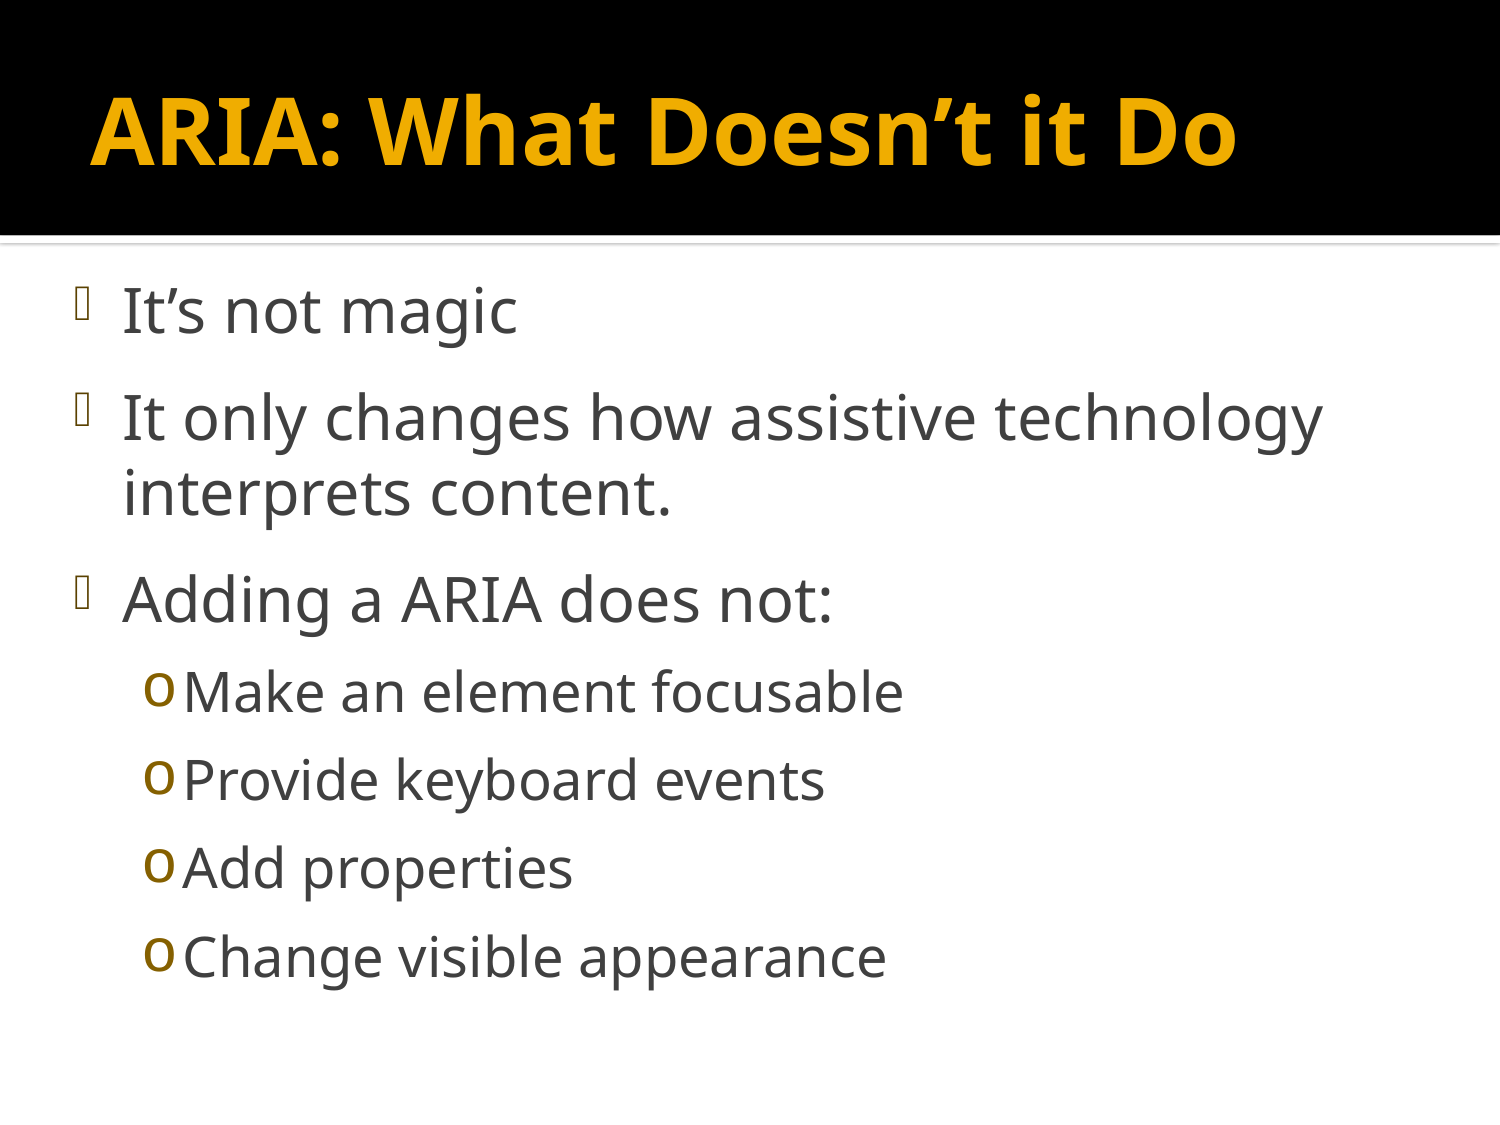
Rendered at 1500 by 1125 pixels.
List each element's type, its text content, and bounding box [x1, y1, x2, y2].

list It’s not magic It only changes how assistive technology interprets content. Adding a ARIA does not: Make an element focusable Provide keyboard events Add properties Change visible appearance [64, 255, 1415, 998]
title ARIA: What Doesn’t it Do [75, 25, 1425, 231]
